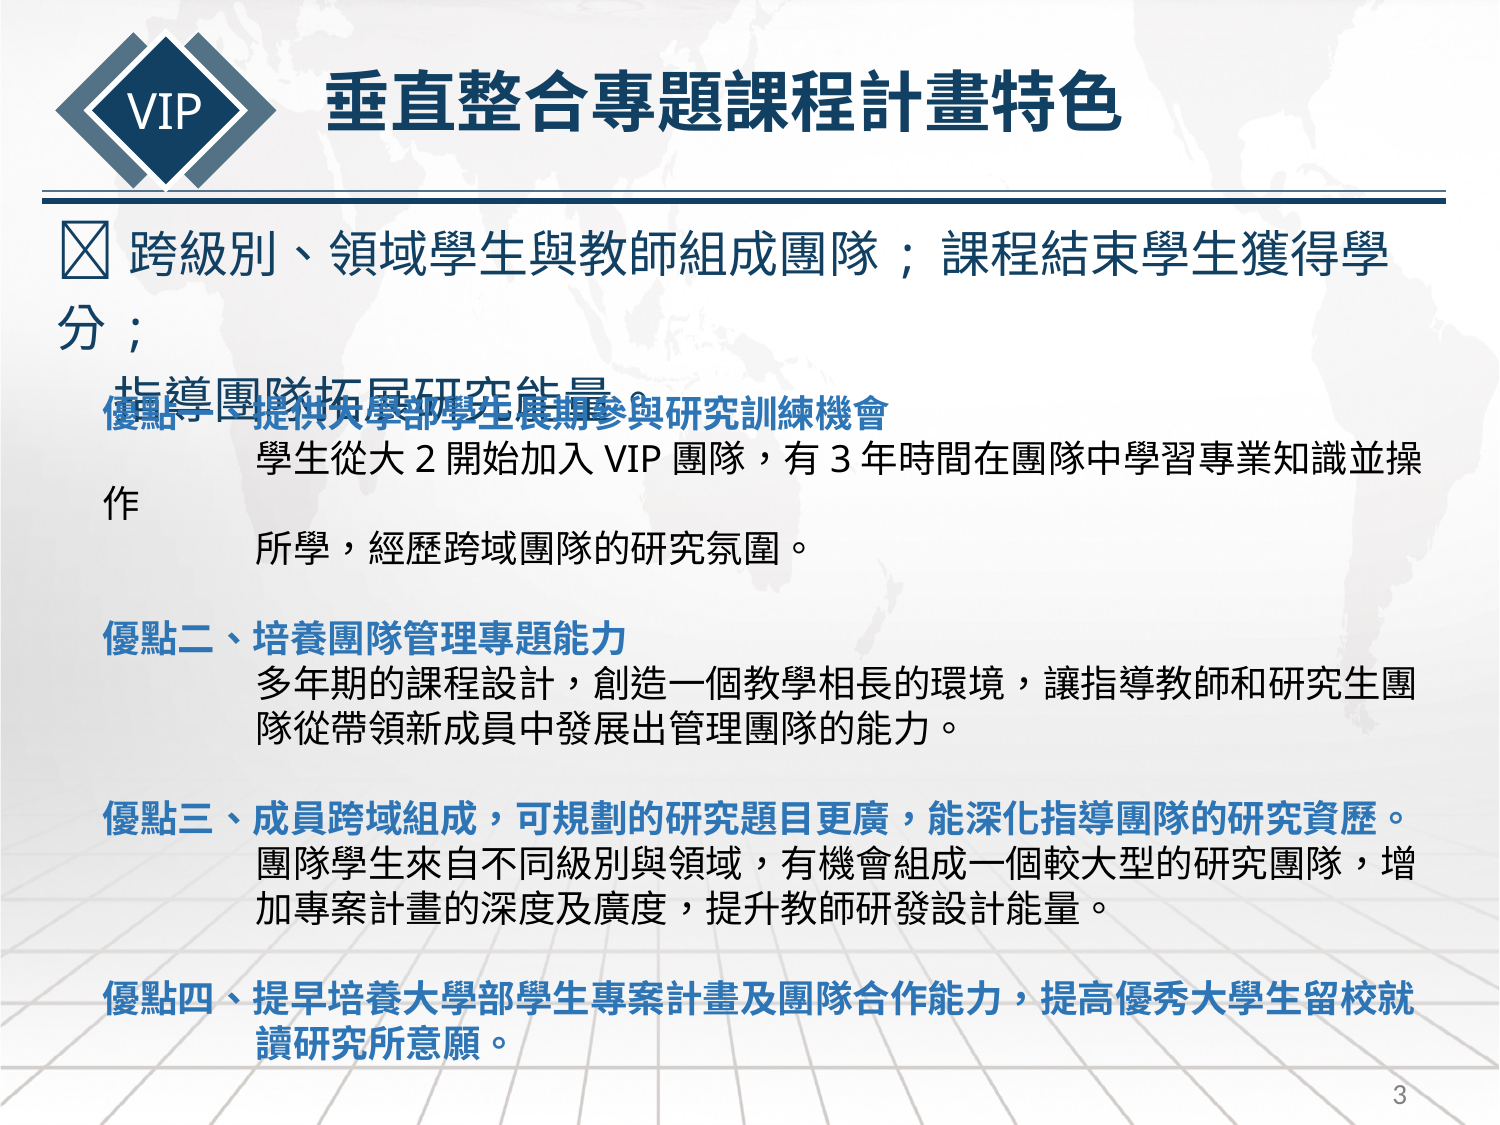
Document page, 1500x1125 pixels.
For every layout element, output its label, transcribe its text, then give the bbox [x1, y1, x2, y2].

text_box 優點一、提供大學部學生長期參與研究訓練機會 學生從大2開始加入VIP團隊，有3年時間在團隊中學習專業知識並操作 所學，經歷跨域團隊的研究氛圍。 優點二、培養團隊管理專題能力 多年期的課程設計，創造一個教學相長的環境，讓指導教師和研究生團 隊從帶領新成員中發展出管理團隊的能力。 優點三、成員跨域組成，可規劃的研究題目更廣，能深化指導團隊的研究資歷。 團隊學生來自不同級別與領域，有機會組成一個較大型的研究團隊，增 加專案計畫的深度及廣度，提升教師研發設計能量。 優點四、提早培養大學部學生專案計畫及團隊合作能力，提高優秀大學生留校就 讀研究所意願。 [87, 383, 1463, 1073]
text_box 垂直整合專題課程計畫特色 [308, 52, 1500, 147]
text_box VIP [112, 72, 220, 148]
text_box [123, 148, 208, 190]
text_box [53, 30, 149, 190]
text_box [86, 84, 112, 137]
text_box [124, 30, 208, 72]
text_box 跨級別、領域學生與教師組成團隊 ; 課程結束學生獲得學分 ; 指導團隊拓展研究能量。 [41, 192, 1448, 391]
text_box [220, 84, 246, 136]
text_box [182, 30, 278, 190]
picture [0, 0, 1500, 1125]
